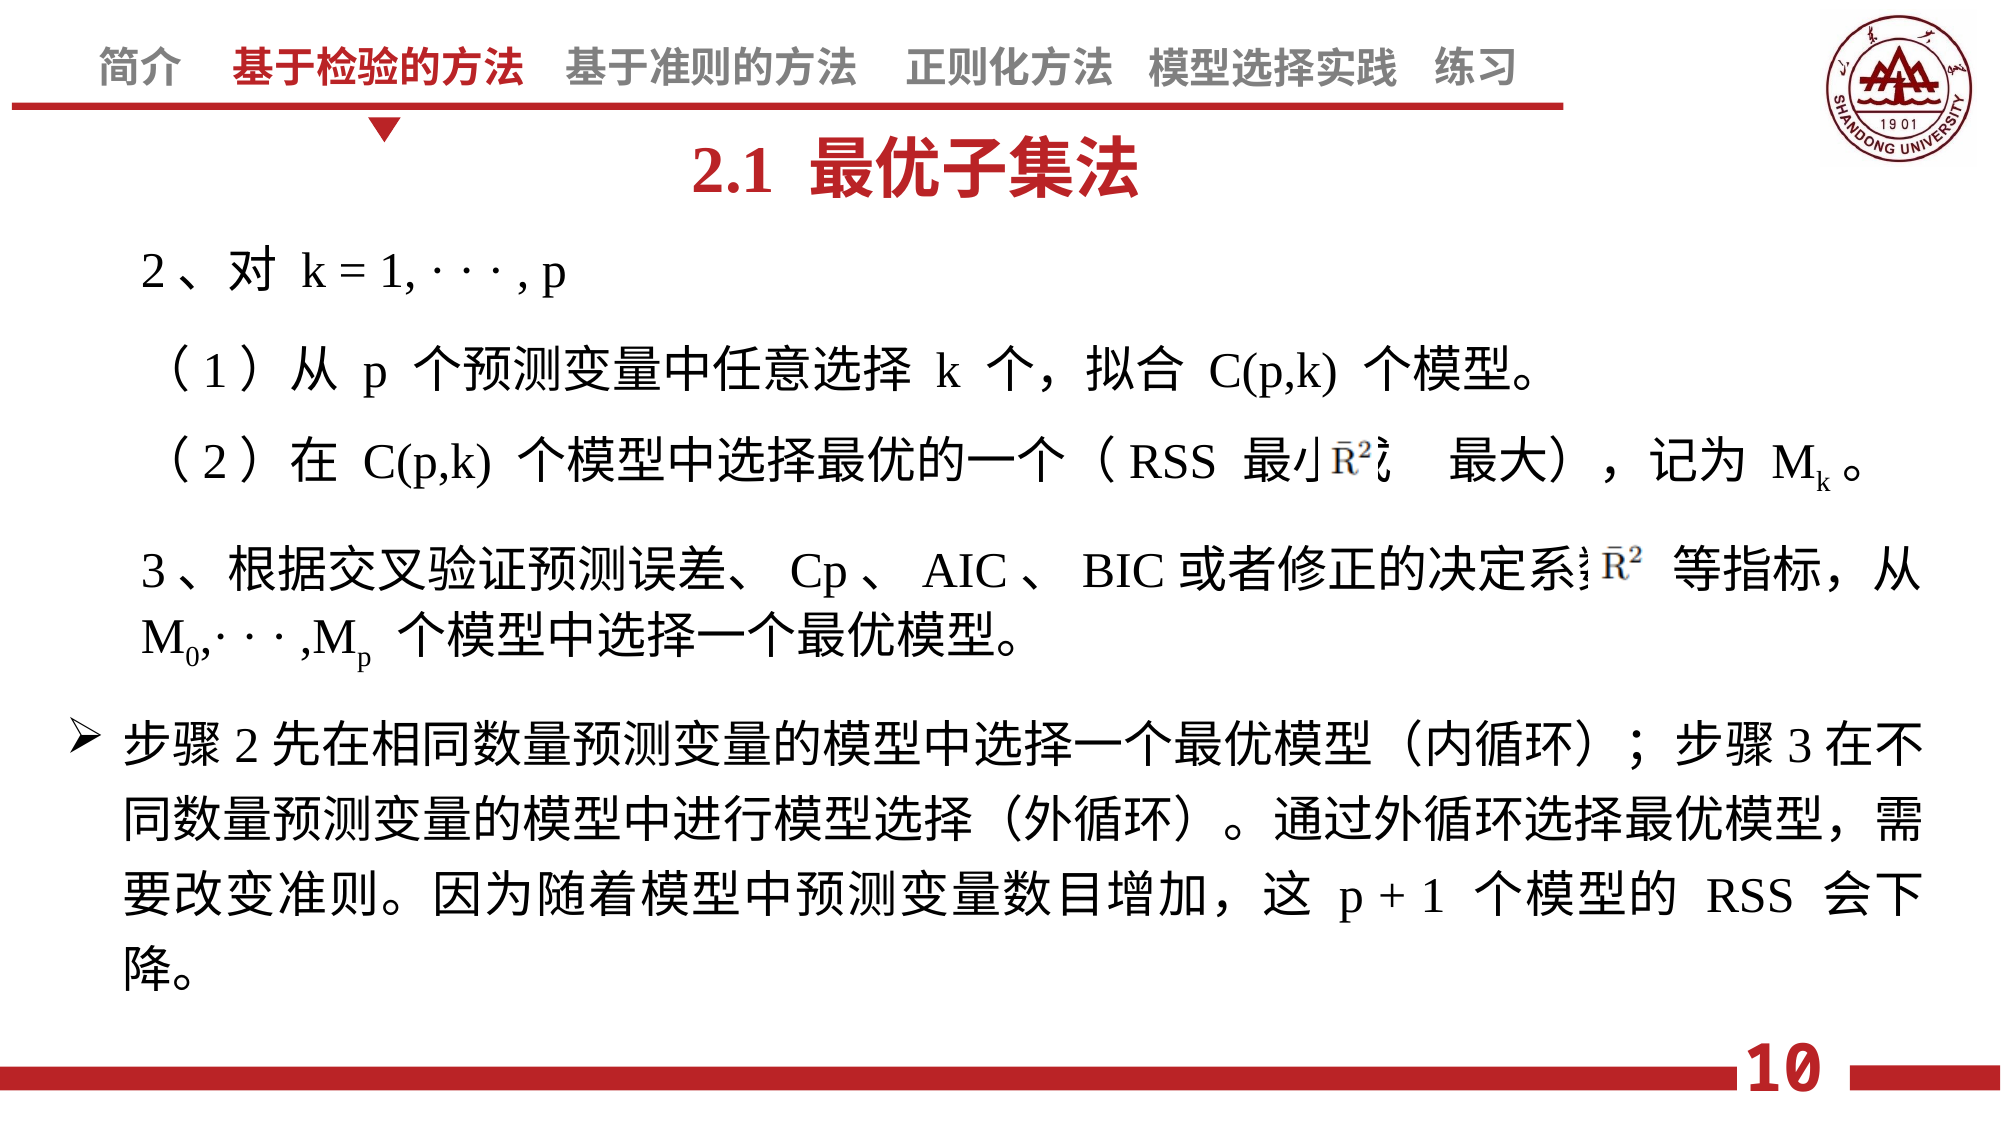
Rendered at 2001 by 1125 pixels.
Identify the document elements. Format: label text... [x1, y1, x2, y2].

picture [1317, 426, 1378, 488]
picture [1820, 9, 1977, 167]
picture [1588, 531, 1649, 594]
text_box 2.1 最优子集法 [664, 118, 1221, 214]
text_box 2、对 k = 1, · · · , p （1）从 p 个预测变量中任意选择 k 个，拟合 C(p,k) 个模型。 （2）在 C(p,k) 个模型中选择最优的一个（RSS 最小或 最大），记为 Mk。 3、根据交叉验证预测误差、Cp、AIC、BIC或者修正的决定系数 等指标，从M0,· · · ,Mp 个模型中选择一个最优模型。 步骤2先在相同数量预测变量的模型中选择一个最优模型（内循环）；步骤3在不同数量预测变量的模型中进行模型选择（外循环）。通过外循环选择最优模型，需要改变准则。因为随着模型中预测变量数目增加，这 p + 1 个模型的 RSS 会下降。 [51, 214, 1940, 1105]
